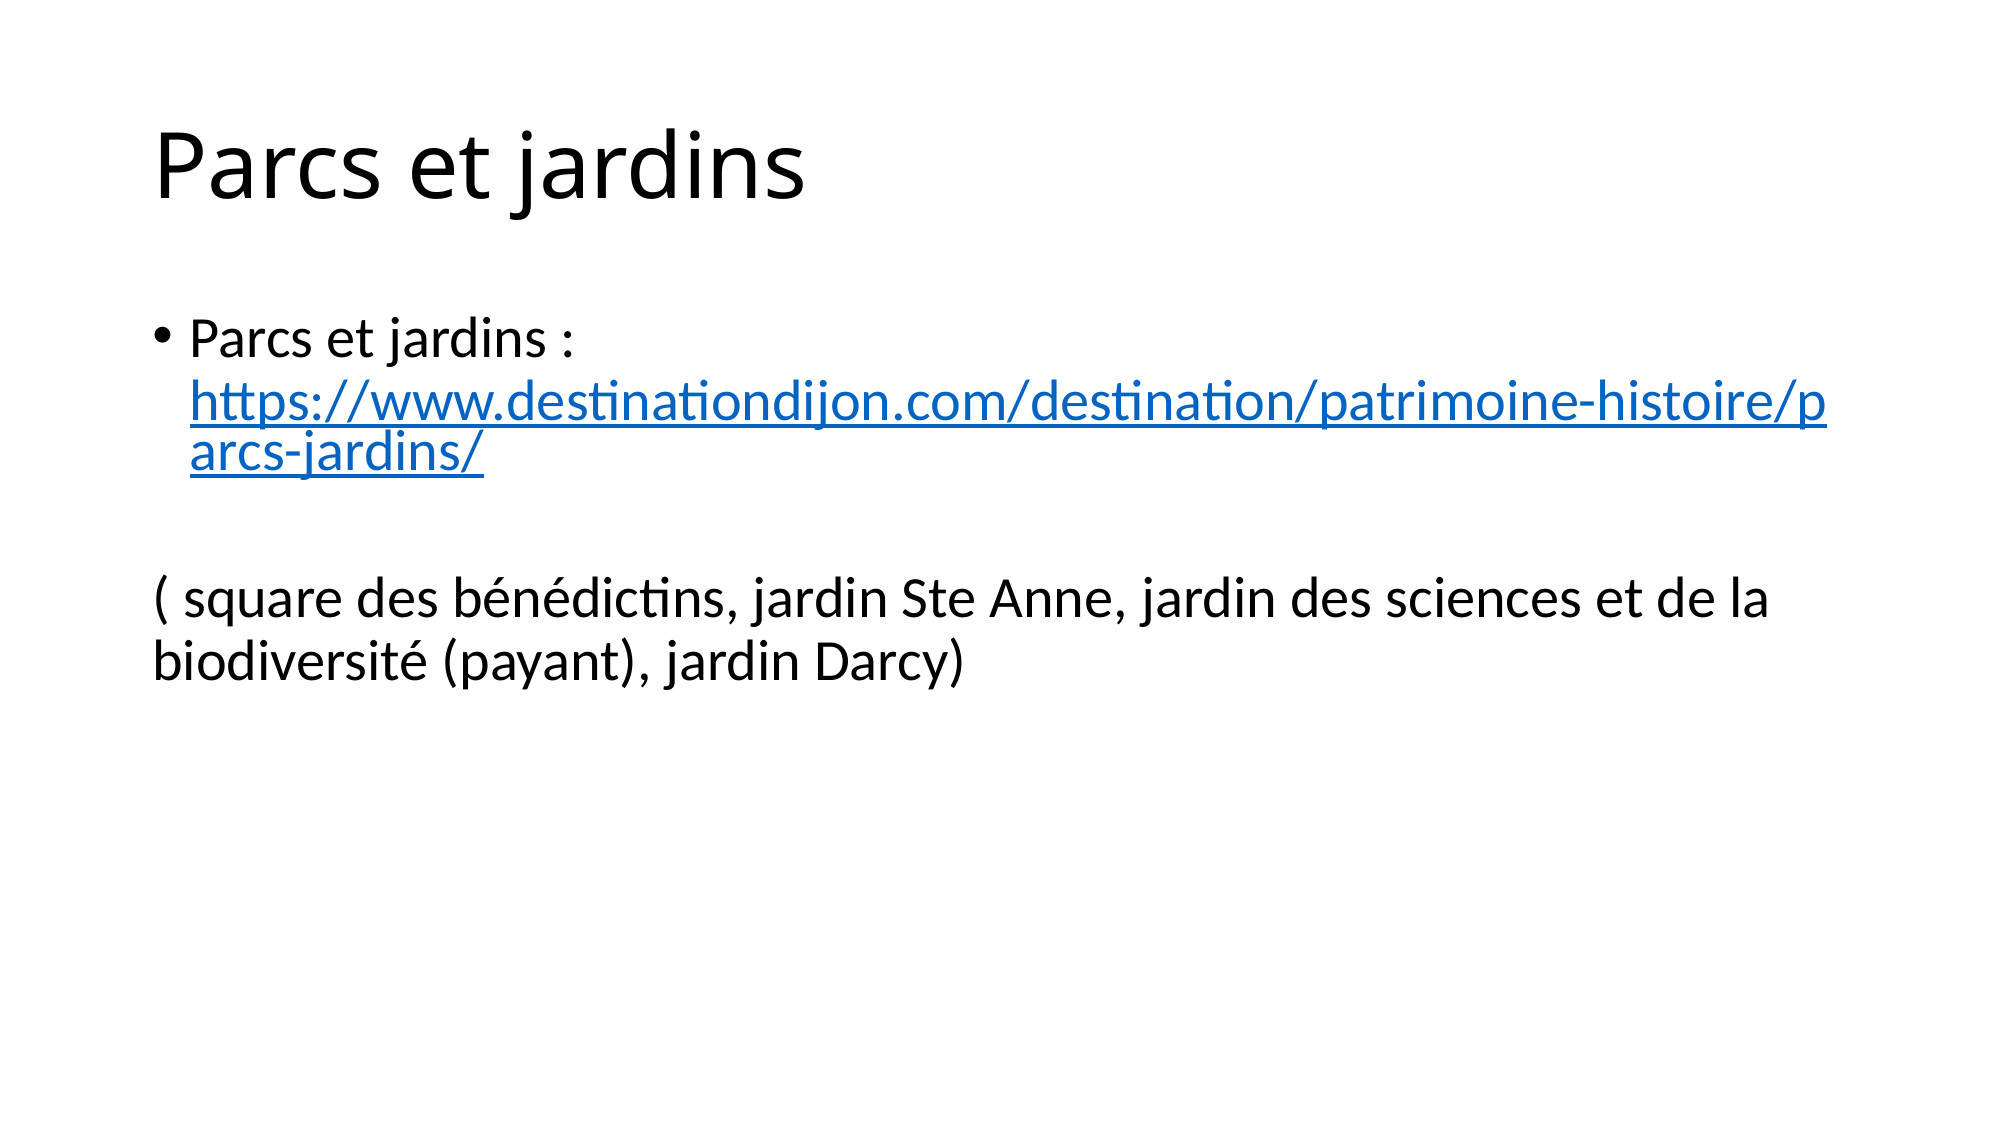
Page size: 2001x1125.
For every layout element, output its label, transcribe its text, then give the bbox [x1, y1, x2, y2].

list Parcs et jardins : https://www.destinationdijon.com/destination/patrimoine-histoire/parcs-jardins/ ( square des bénédictins, jardin Ste Anne, jardin des sciences et de la biodiversité (payant), jardin Darcy) [137, 299, 1863, 1014]
title Parcs et jardins [137, 59, 1863, 278]
